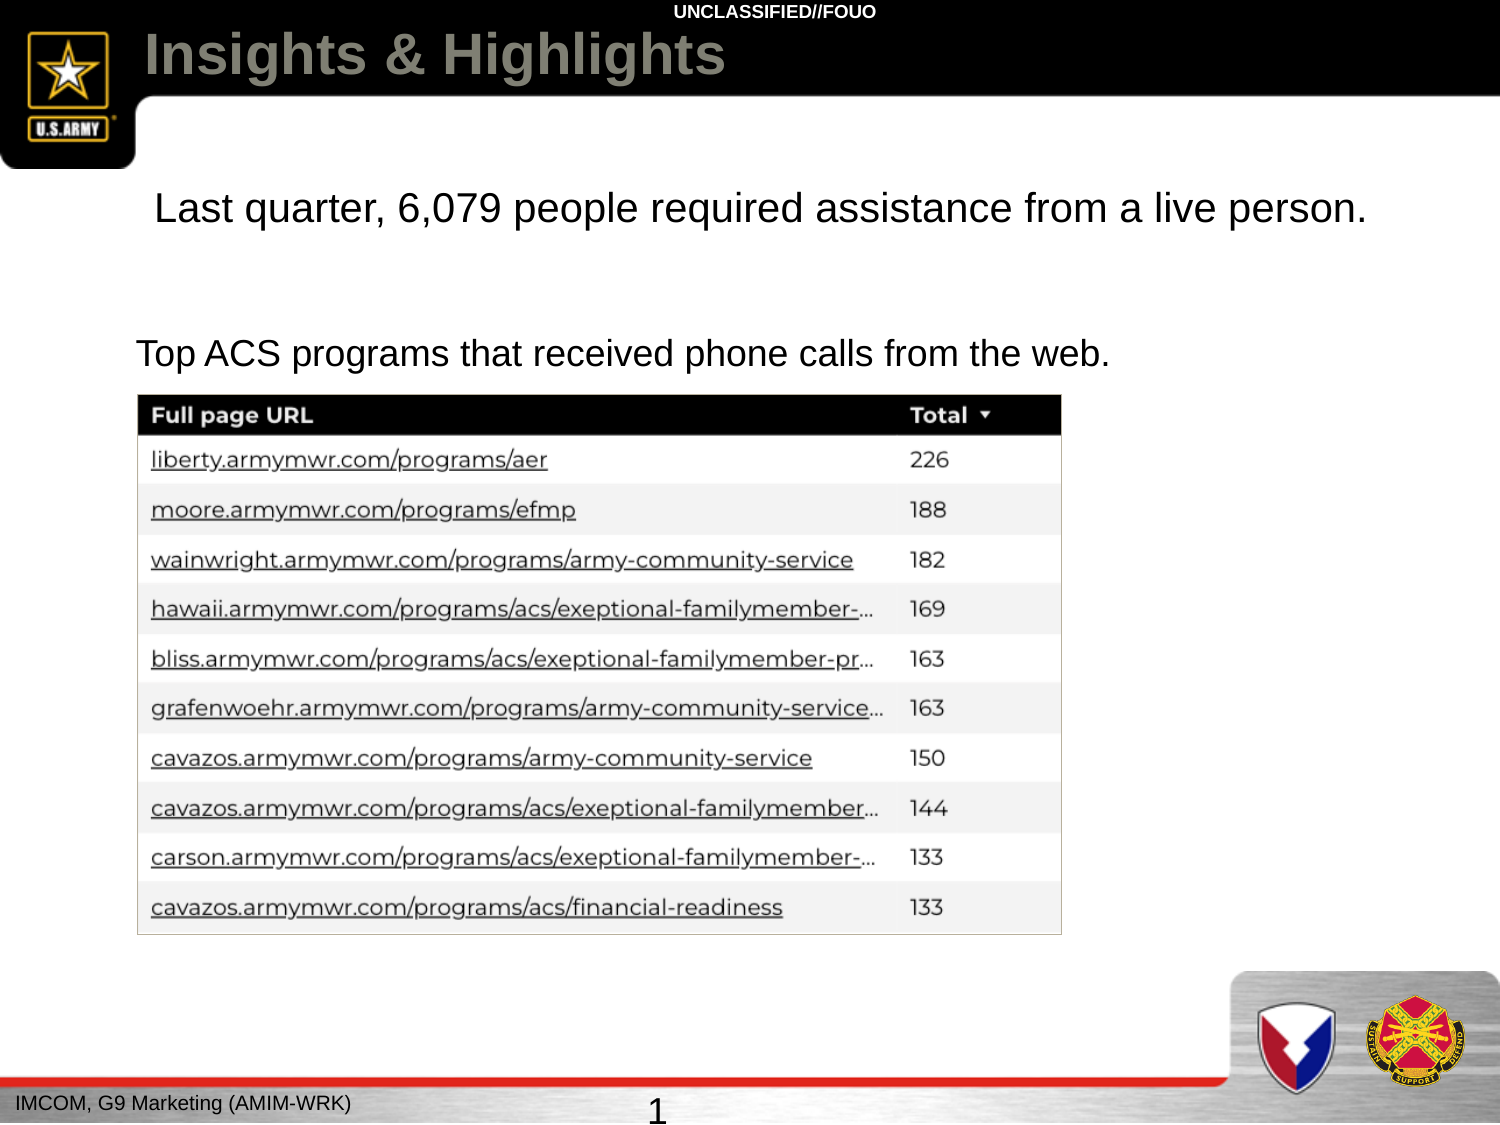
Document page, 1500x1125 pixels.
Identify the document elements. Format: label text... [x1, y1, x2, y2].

title Insights & Highlights [136, 15, 1443, 96]
picture [0, 0, 1500, 169]
list Last quarter, 6,079 people required assistance from a live person. [123, 173, 1400, 391]
picture [136, 393, 1062, 935]
slide_number 10 [639, 1079, 678, 1125]
picture [0, 971, 1500, 1123]
text_box Top ACS programs that received phone calls from the web. [128, 321, 1120, 382]
